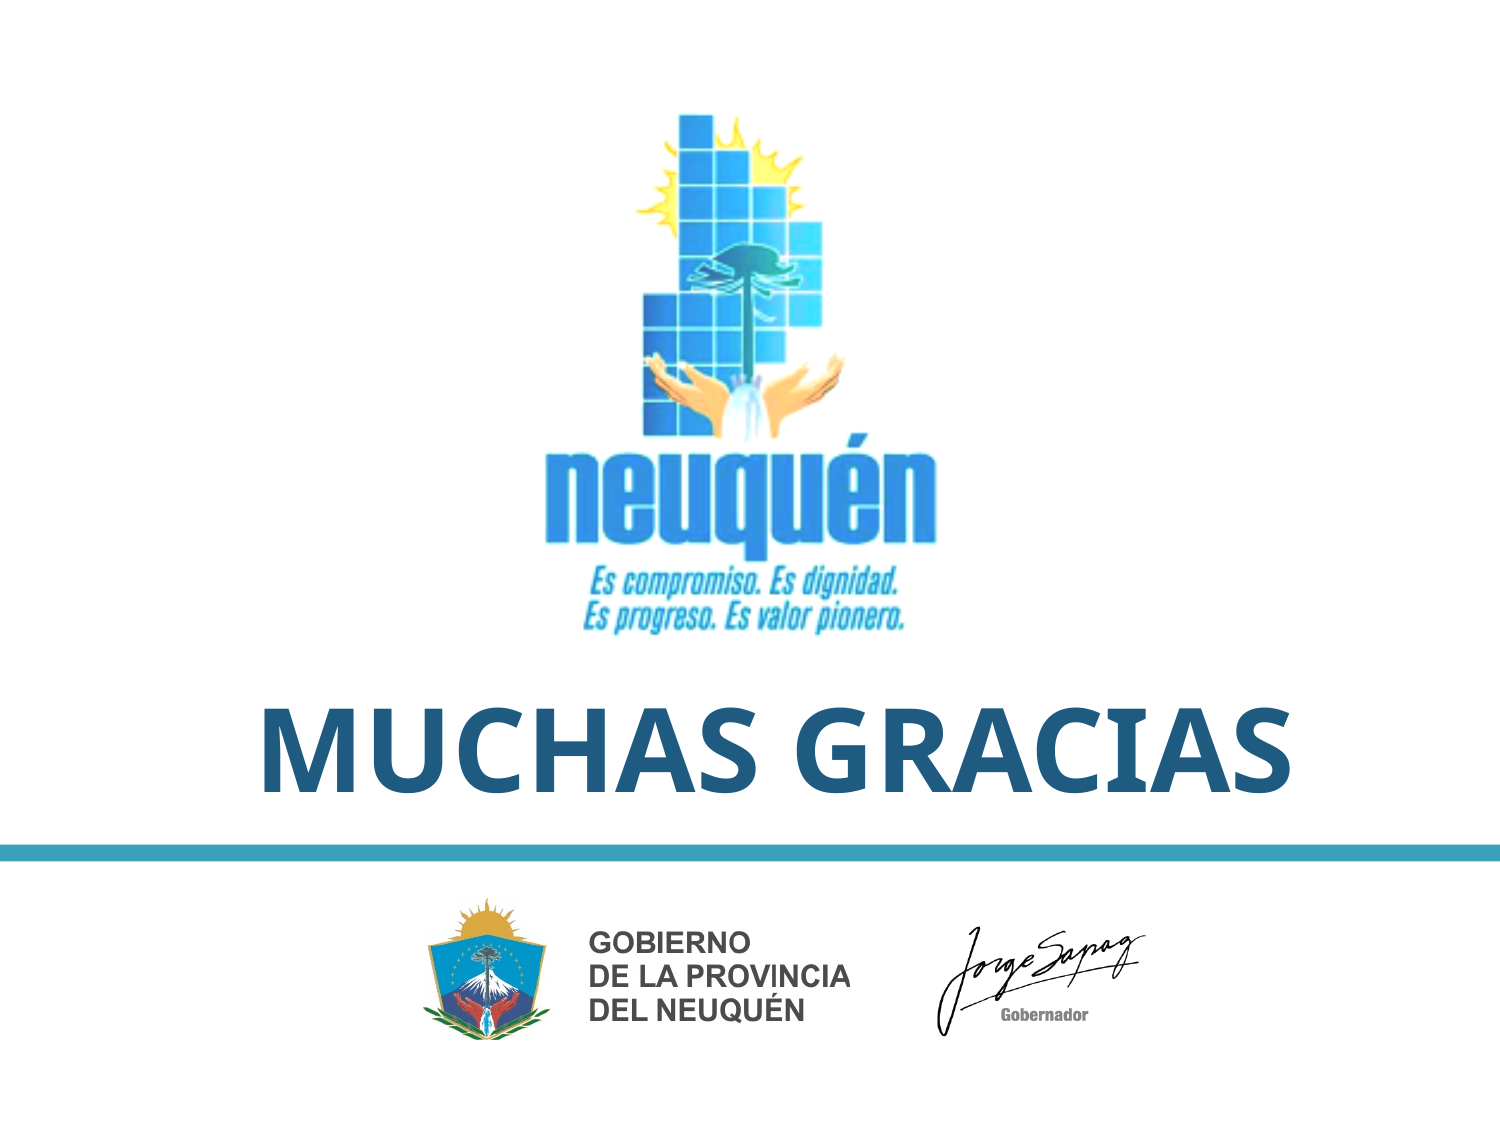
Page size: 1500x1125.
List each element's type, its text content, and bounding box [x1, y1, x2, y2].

picture [422, 898, 850, 1041]
text_box MUCHAS GRACIAS [82, 670, 1467, 822]
picture [532, 71, 950, 655]
text_box [0, 844, 1500, 862]
picture [929, 906, 1158, 1045]
